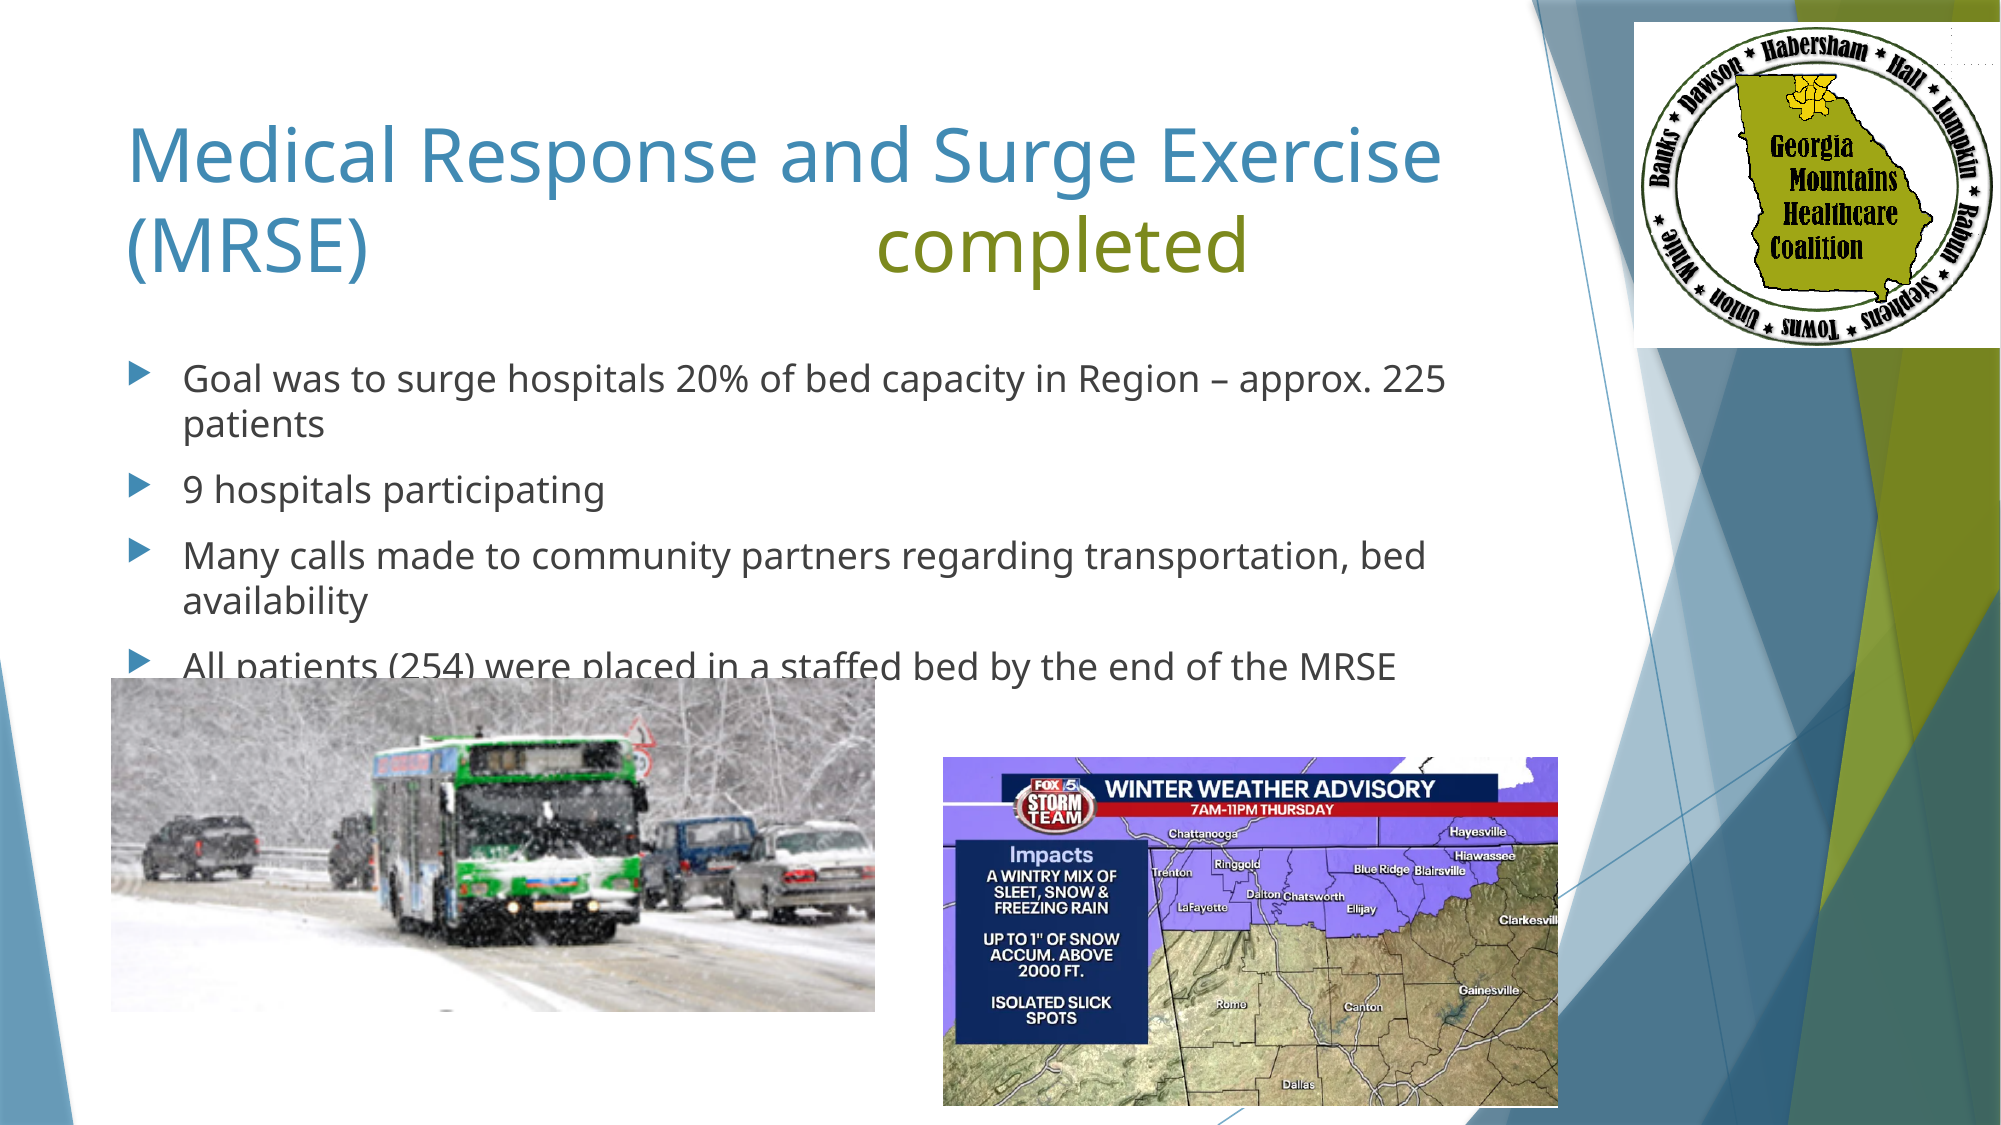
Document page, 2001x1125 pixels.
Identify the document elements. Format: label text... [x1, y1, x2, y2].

picture [110, 678, 875, 1013]
list Goal was to surge hospitals 20% of bed capacity in Region – approx. 225 patients 9 hospitals participating Many calls made to community partners regarding transportation, bed availability All patients (254) were placed in a staffed bed by the end of the MRSE [111, 348, 1591, 992]
title Medical Response and Surge Exercise (MRSE) completed [111, 99, 1522, 317]
picture [942, 757, 1558, 1108]
picture [1633, 22, 2000, 349]
